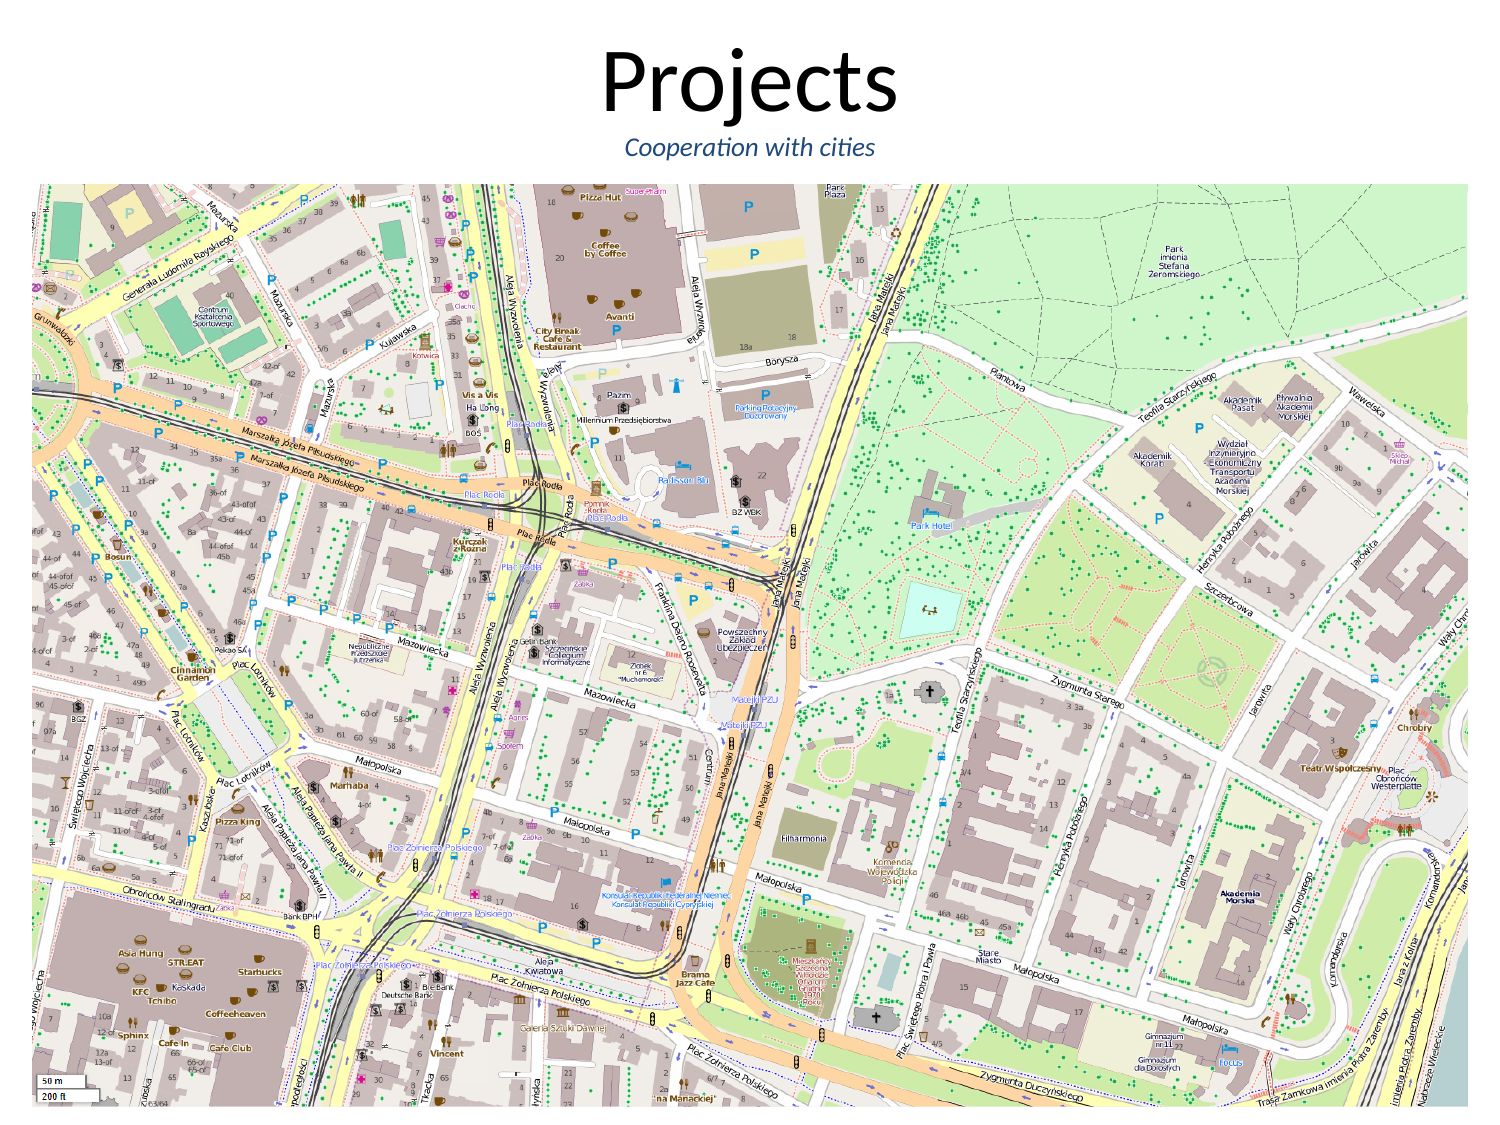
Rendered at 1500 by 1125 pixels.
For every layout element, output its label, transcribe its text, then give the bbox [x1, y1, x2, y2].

picture [32, 184, 1468, 1107]
title Projects Cooperation with cities [75, 0, 1425, 182]
